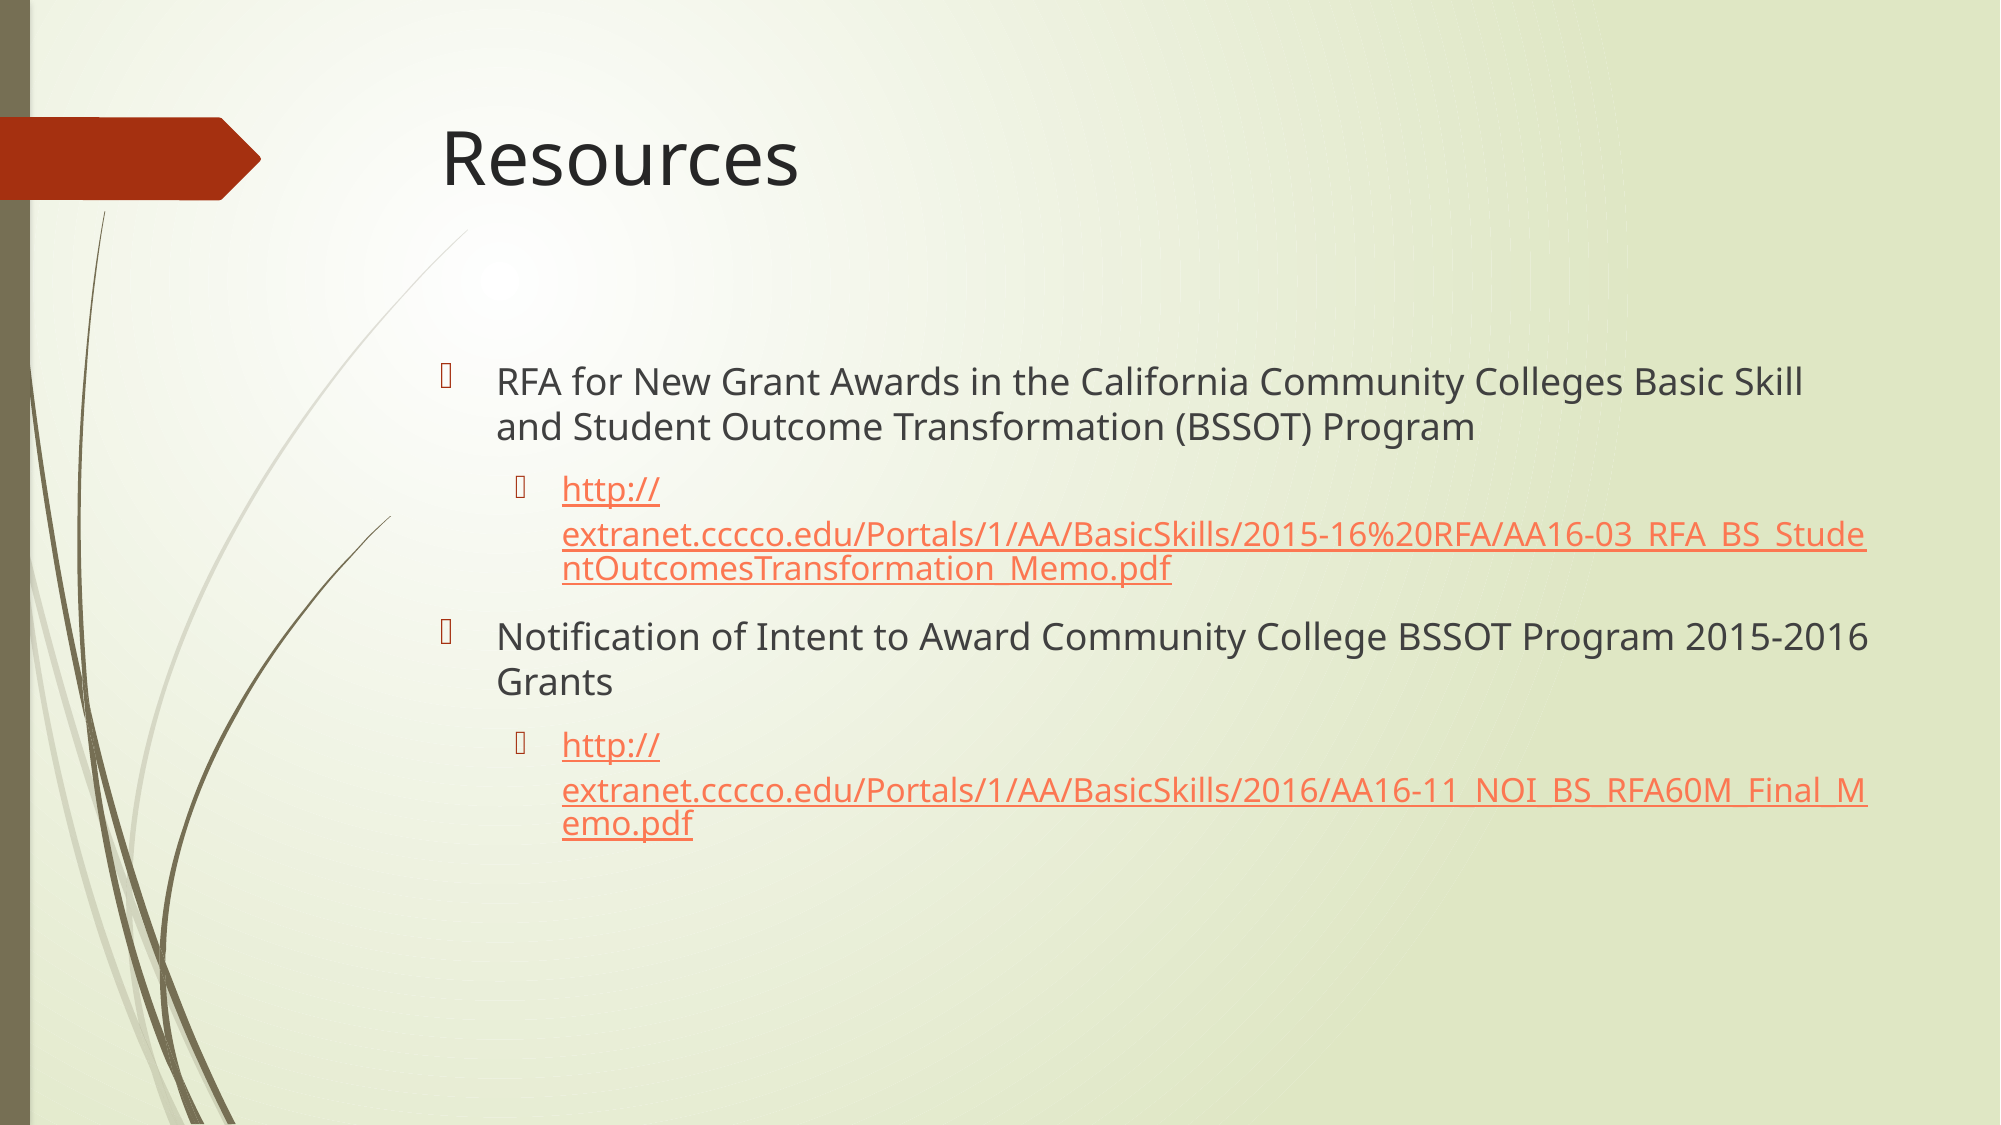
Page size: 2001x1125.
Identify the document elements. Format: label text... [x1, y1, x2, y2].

title Resources [425, 102, 1888, 313]
list RFA for New Grant Awards in the California Community Colleges Basic Skill and Student Outcome Transformation (BSSOT) Program http://extranet.cccco.edu/Portals/1/AA/BasicSkills/2015-16%20RFA/AA16-03_RFA_BS_StudentOutcomesTransformation_Memo.pdf Notification of Intent to Award Community College BSSOT Program 2015-2016 Grants http://extranet.cccco.edu/Portals/1/AA/BasicSkills/2016/AA16-11_NOI_BS_RFA60M_Final_Memo.pdf [424, 350, 1888, 970]
